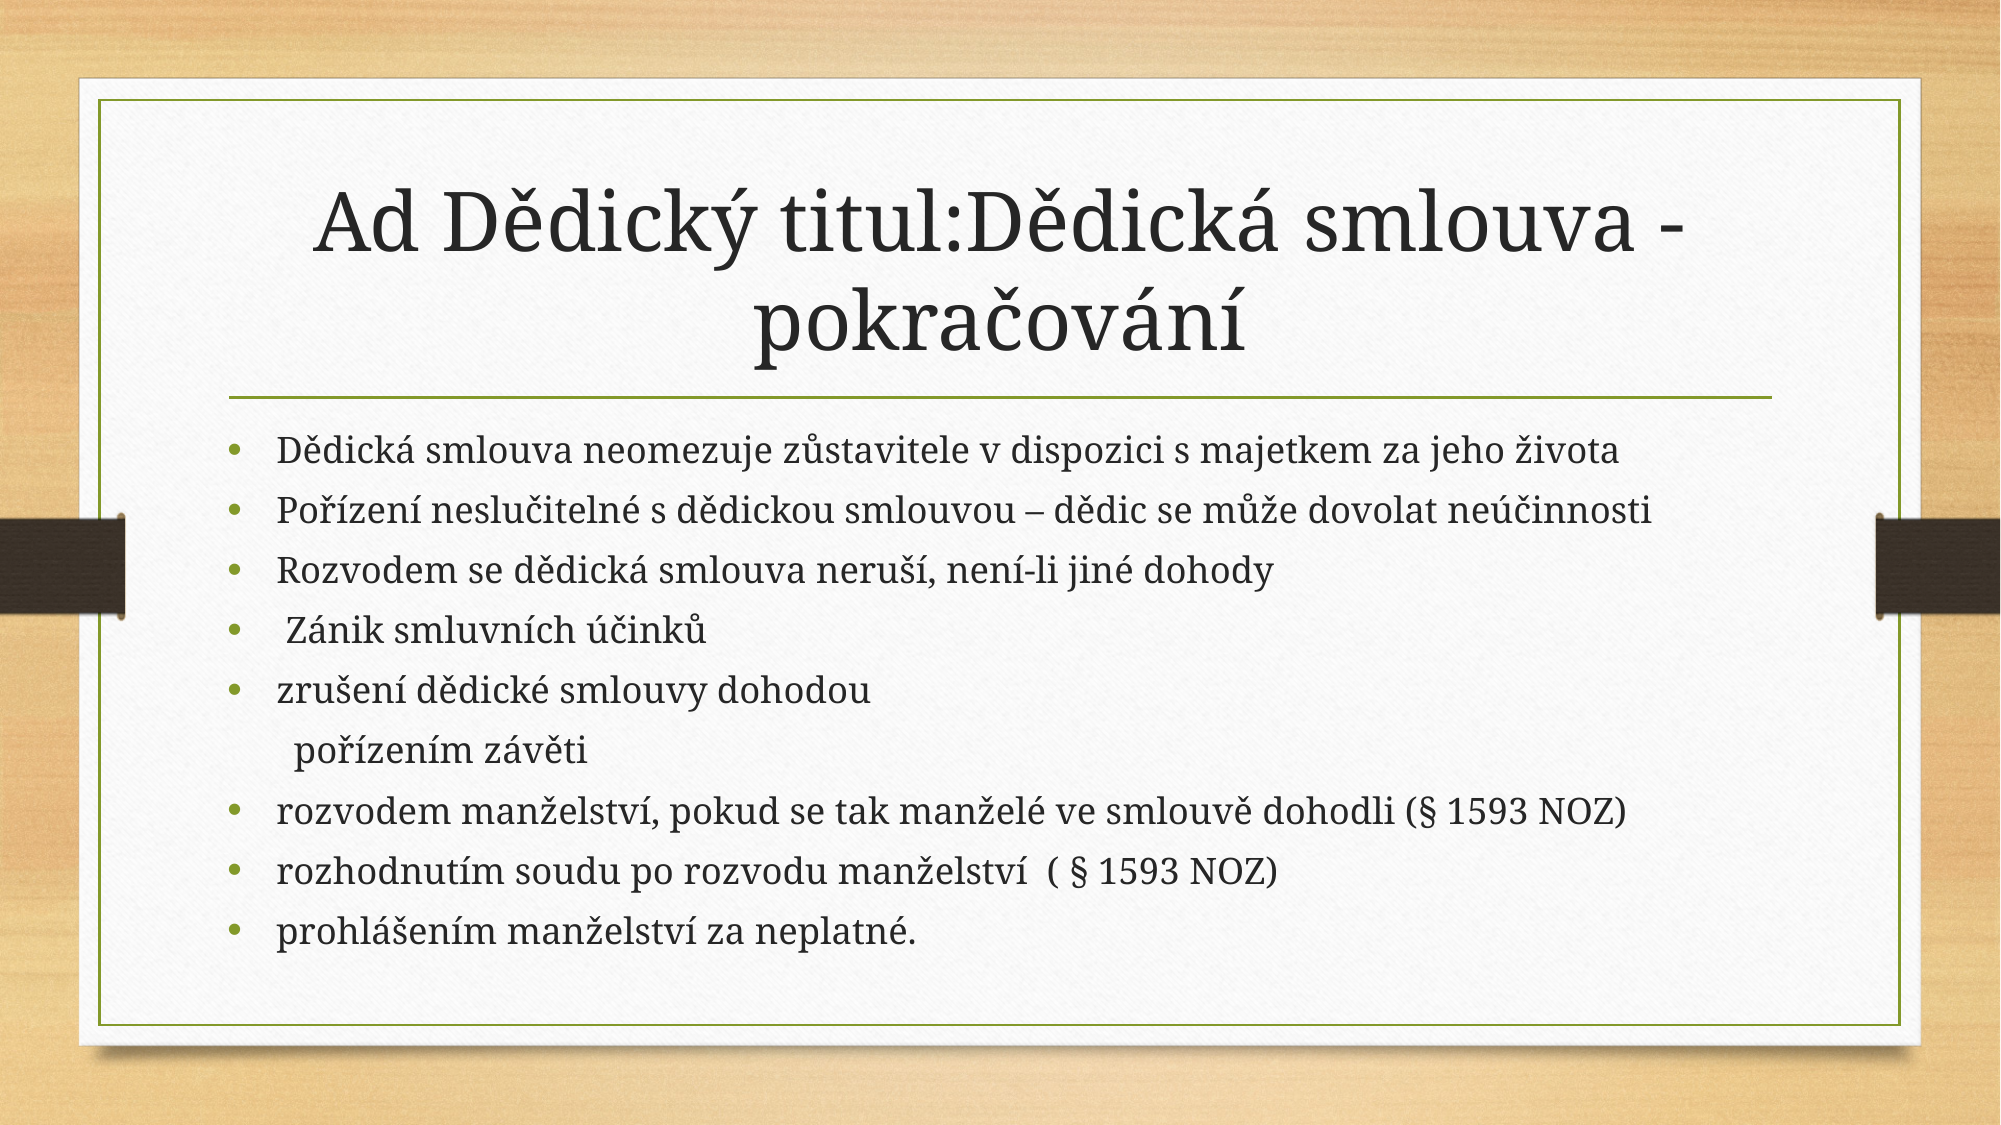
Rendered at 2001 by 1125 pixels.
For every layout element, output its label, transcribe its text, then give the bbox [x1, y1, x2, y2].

list Dědická smlouva neomezuje zůstavitele v dispozici s majetkem za jeho života Pořízení neslučitelné s dědickou smlouvou – dědic se může dovolat neúčinnosti Rozvodem se dědická smlouva neruší, není-li jiné dohody Zánik smluvních účinků zrušení dědické smlouvy dohodou pořízením závěti rozvodem manželství, pokud se tak manželé ve smlouvě dohodli (§ 1593 NOZ) rozhodnutím soudu po rozvodu manželství ( § 1593 NOZ) prohlášením manželství za neplatné. [212, 419, 1788, 964]
picture [0, 0, 2001, 1125]
title Ad Dědický titul:Dědická smlouva - pokračování [212, 161, 1788, 375]
